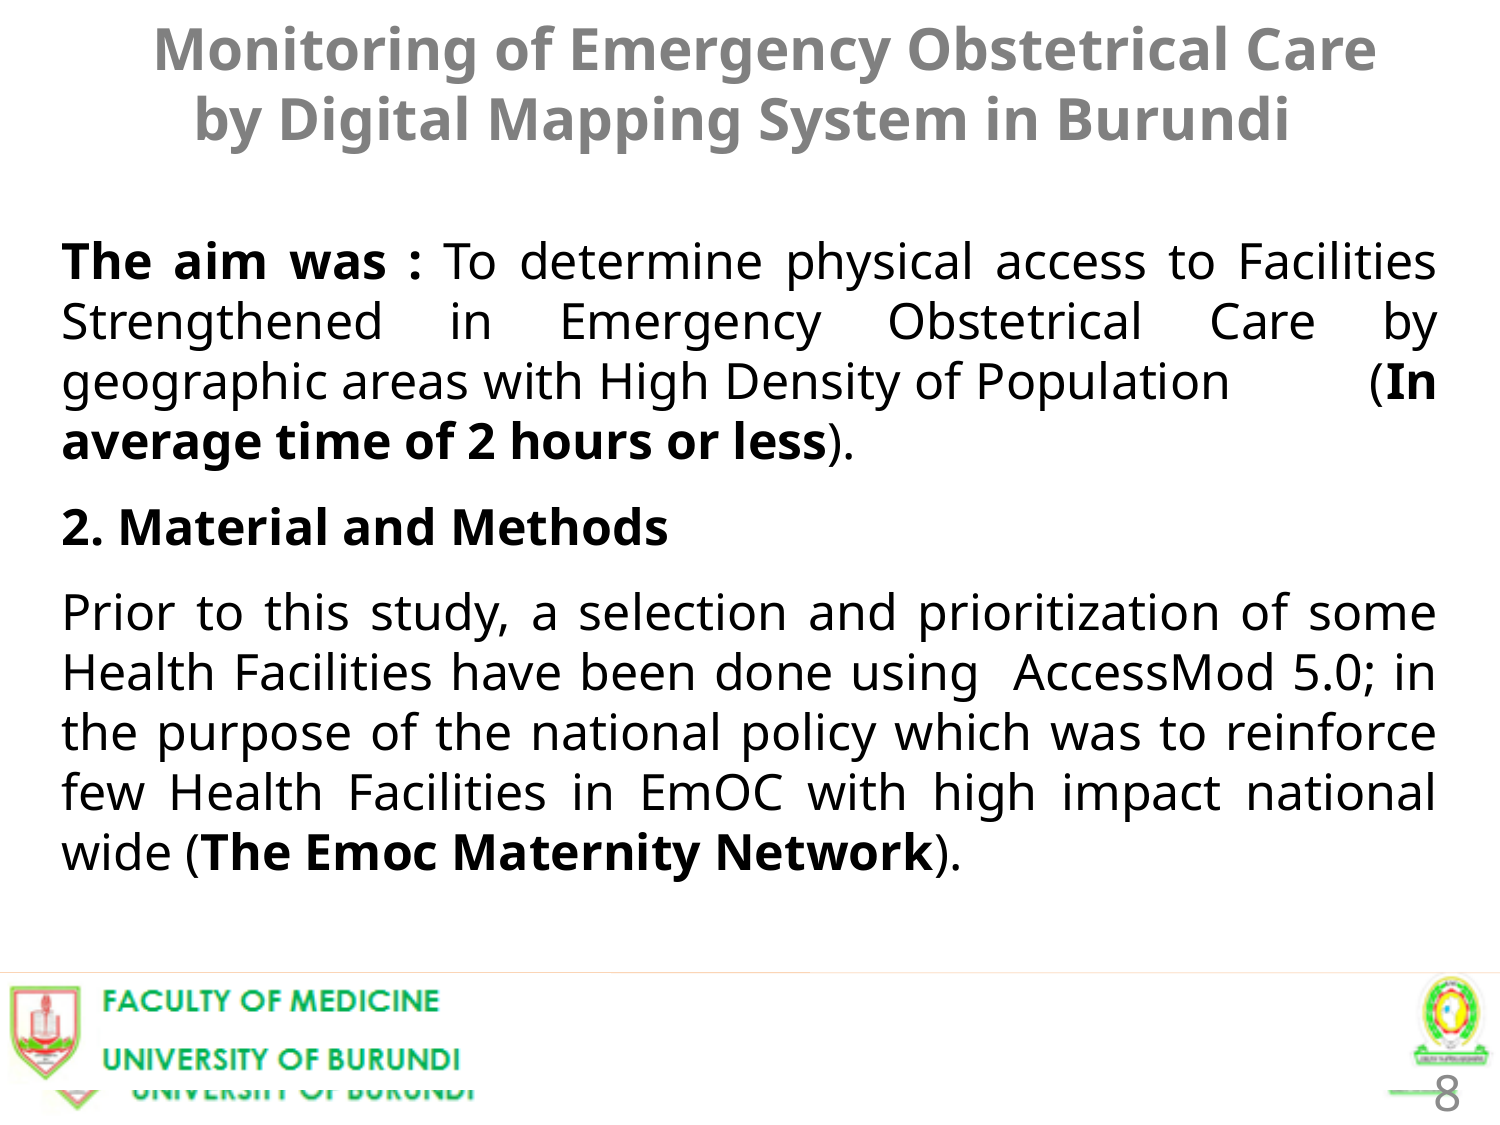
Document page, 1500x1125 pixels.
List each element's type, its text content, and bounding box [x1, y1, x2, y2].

picture [0, 153, 1500, 972]
slide_number 8 [1113, 1097, 1477, 1125]
picture [0, 0, 1500, 152]
picture [0, 974, 1500, 1125]
